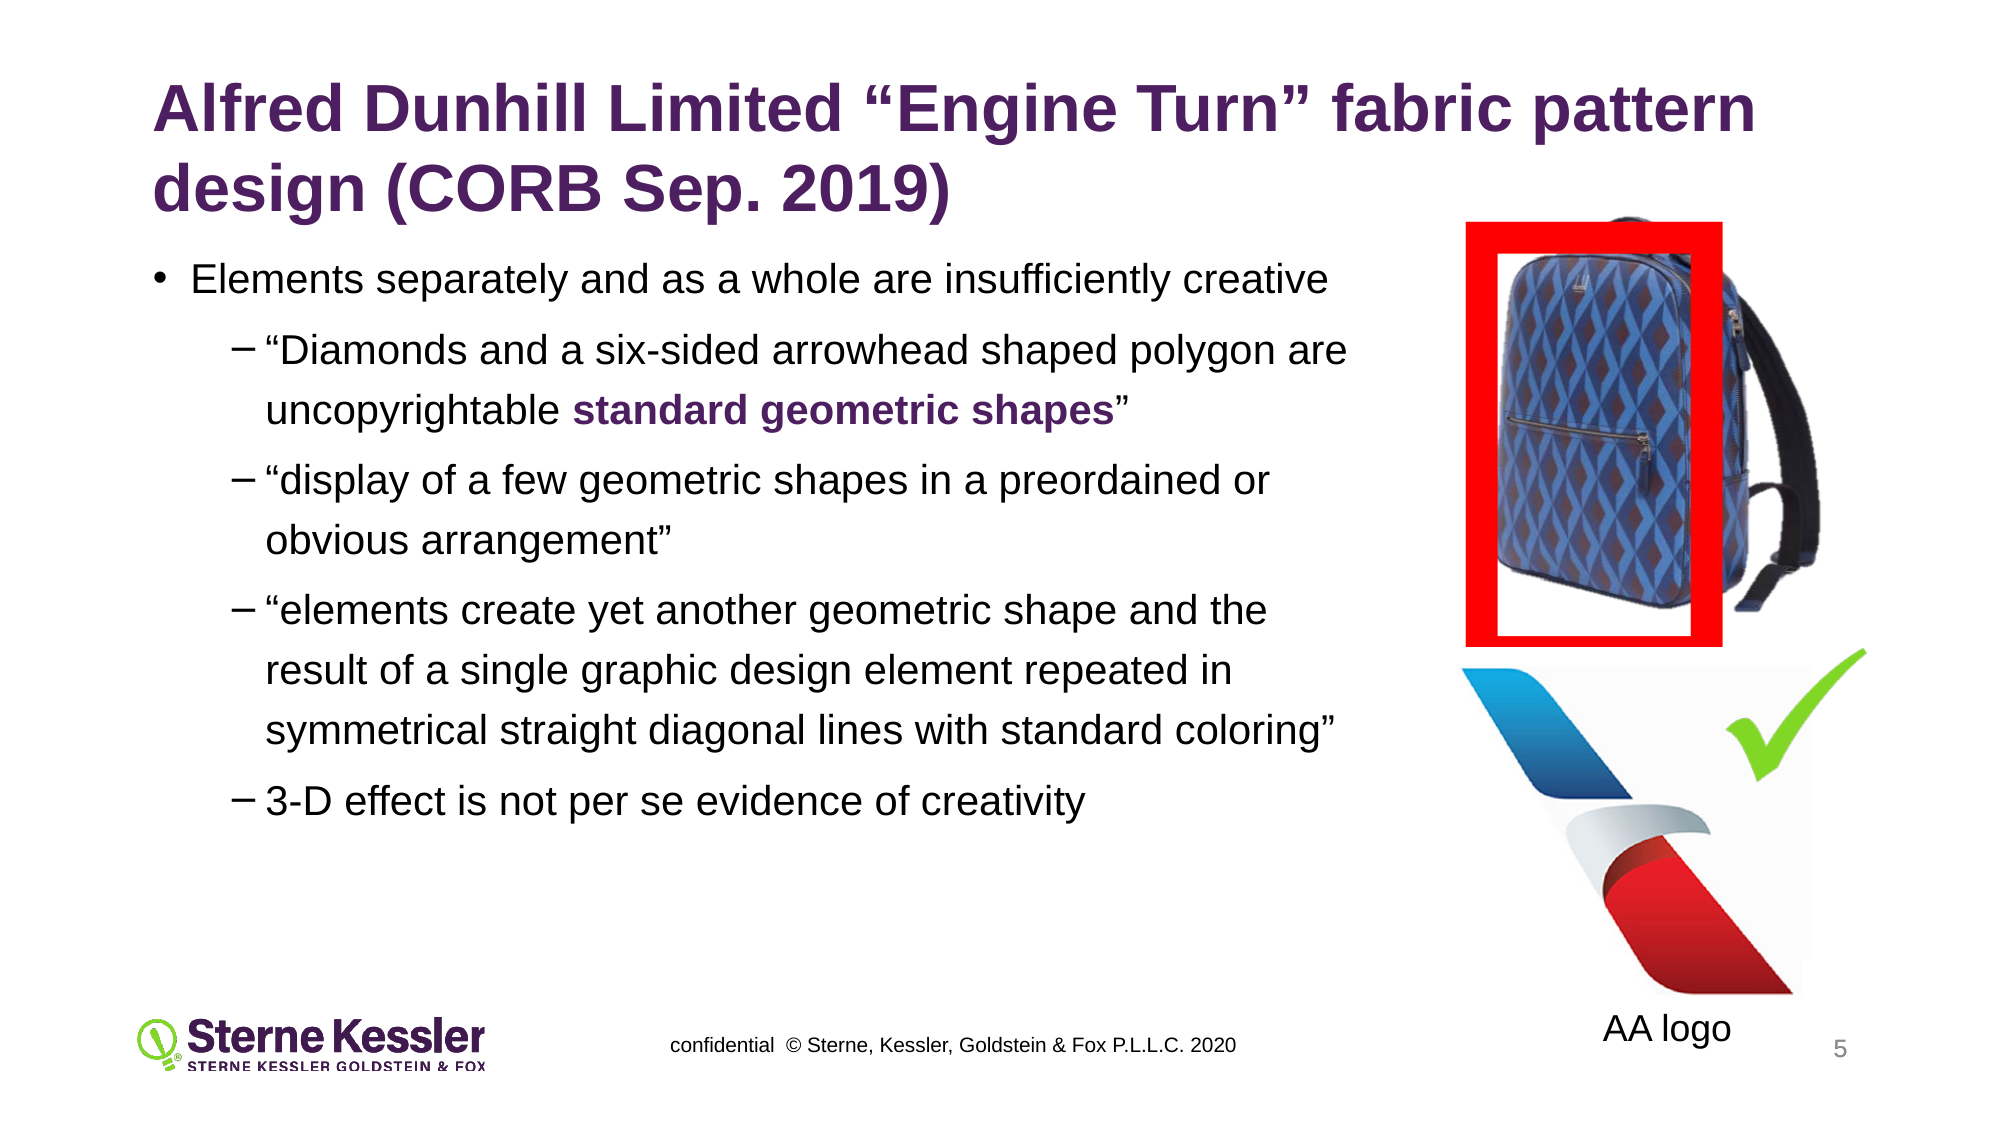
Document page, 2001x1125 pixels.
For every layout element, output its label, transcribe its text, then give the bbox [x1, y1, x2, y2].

list Elements separately and as a whole are insufficiently creative “Diamonds and a six-sided arrowhead shaped polygon are uncopyrightable standard geometric shapes” “display of a few geometric shapes in a preordained or obvious arrangement” “elements create yet another geometric shape and the result of a single graphic design element repeated in symmetrical straight diagonal lines with standard coloring” 3-D effect is not per se evidence of creativity [138, 244, 1364, 981]
text_box AA logo [1588, 997, 1864, 1057]
text_box  [1392, 36, 1864, 802]
picture [1445, 211, 2000, 1014]
title Alfred Dunhill Limited “Engine Turn” fabric pattern design (CORB Sep. 2019) [137, 15, 1863, 233]
